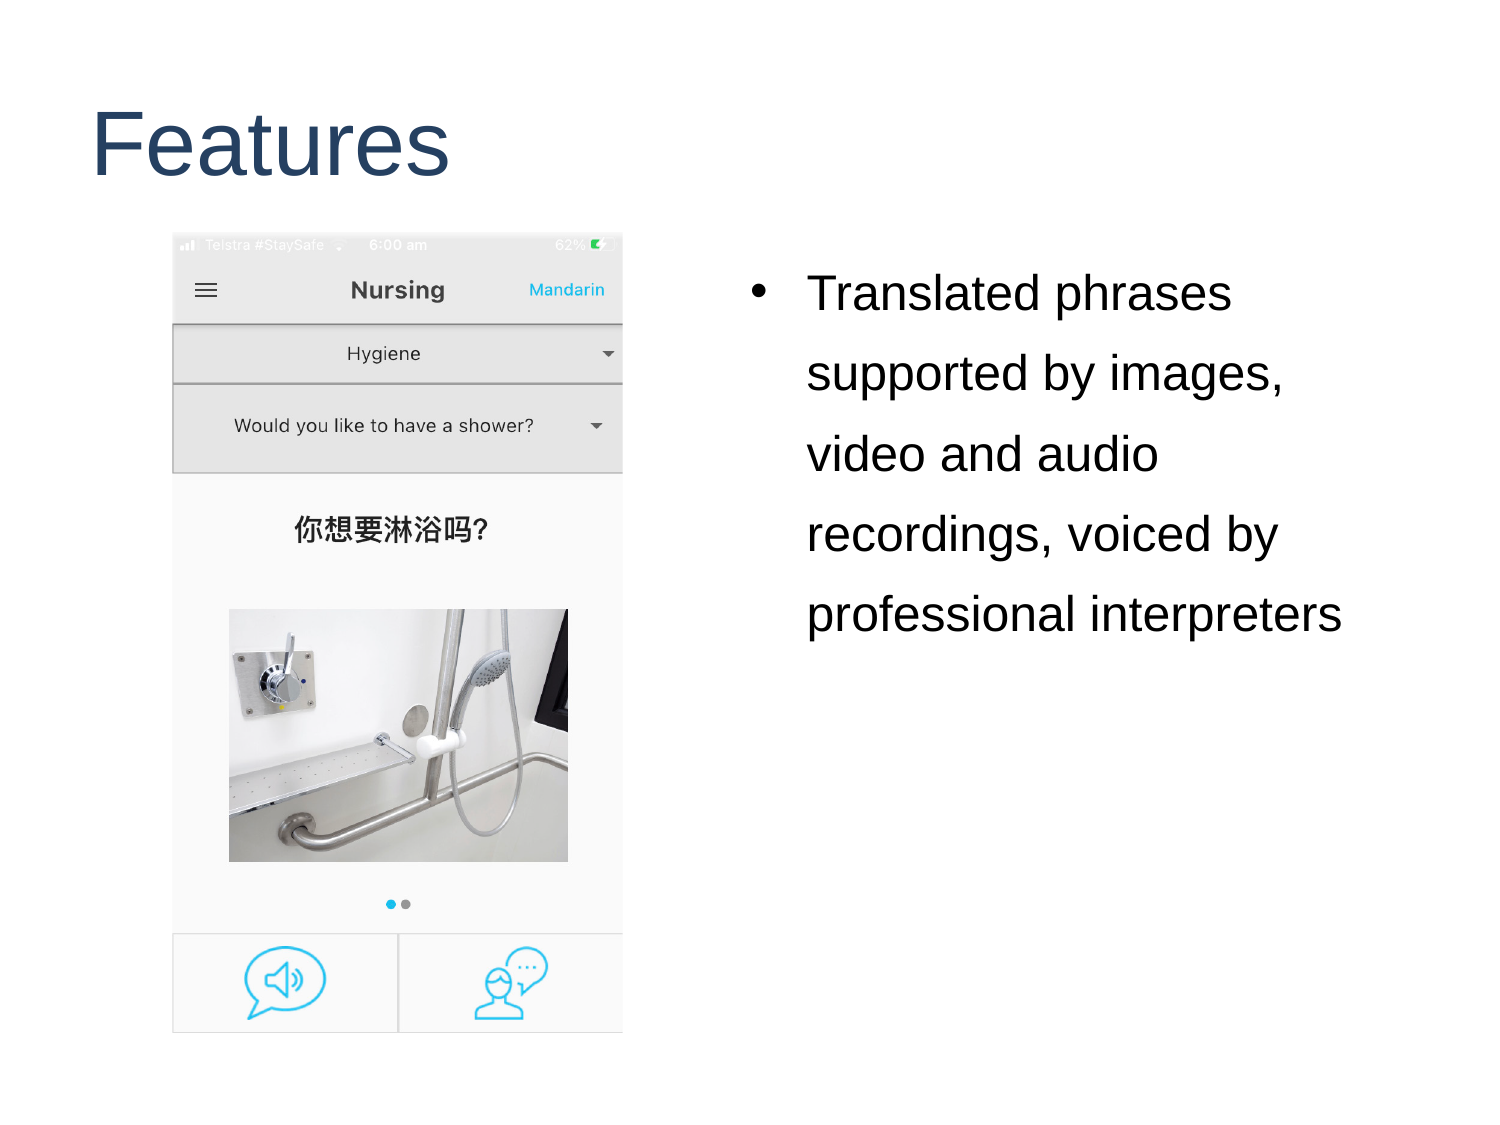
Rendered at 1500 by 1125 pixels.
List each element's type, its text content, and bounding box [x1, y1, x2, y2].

title Features [75, 45, 1425, 233]
picture [172, 232, 623, 1033]
text_box Translated phrases supported by images, video and audio recordings, voiced by professional interpreters [735, 232, 1361, 742]
